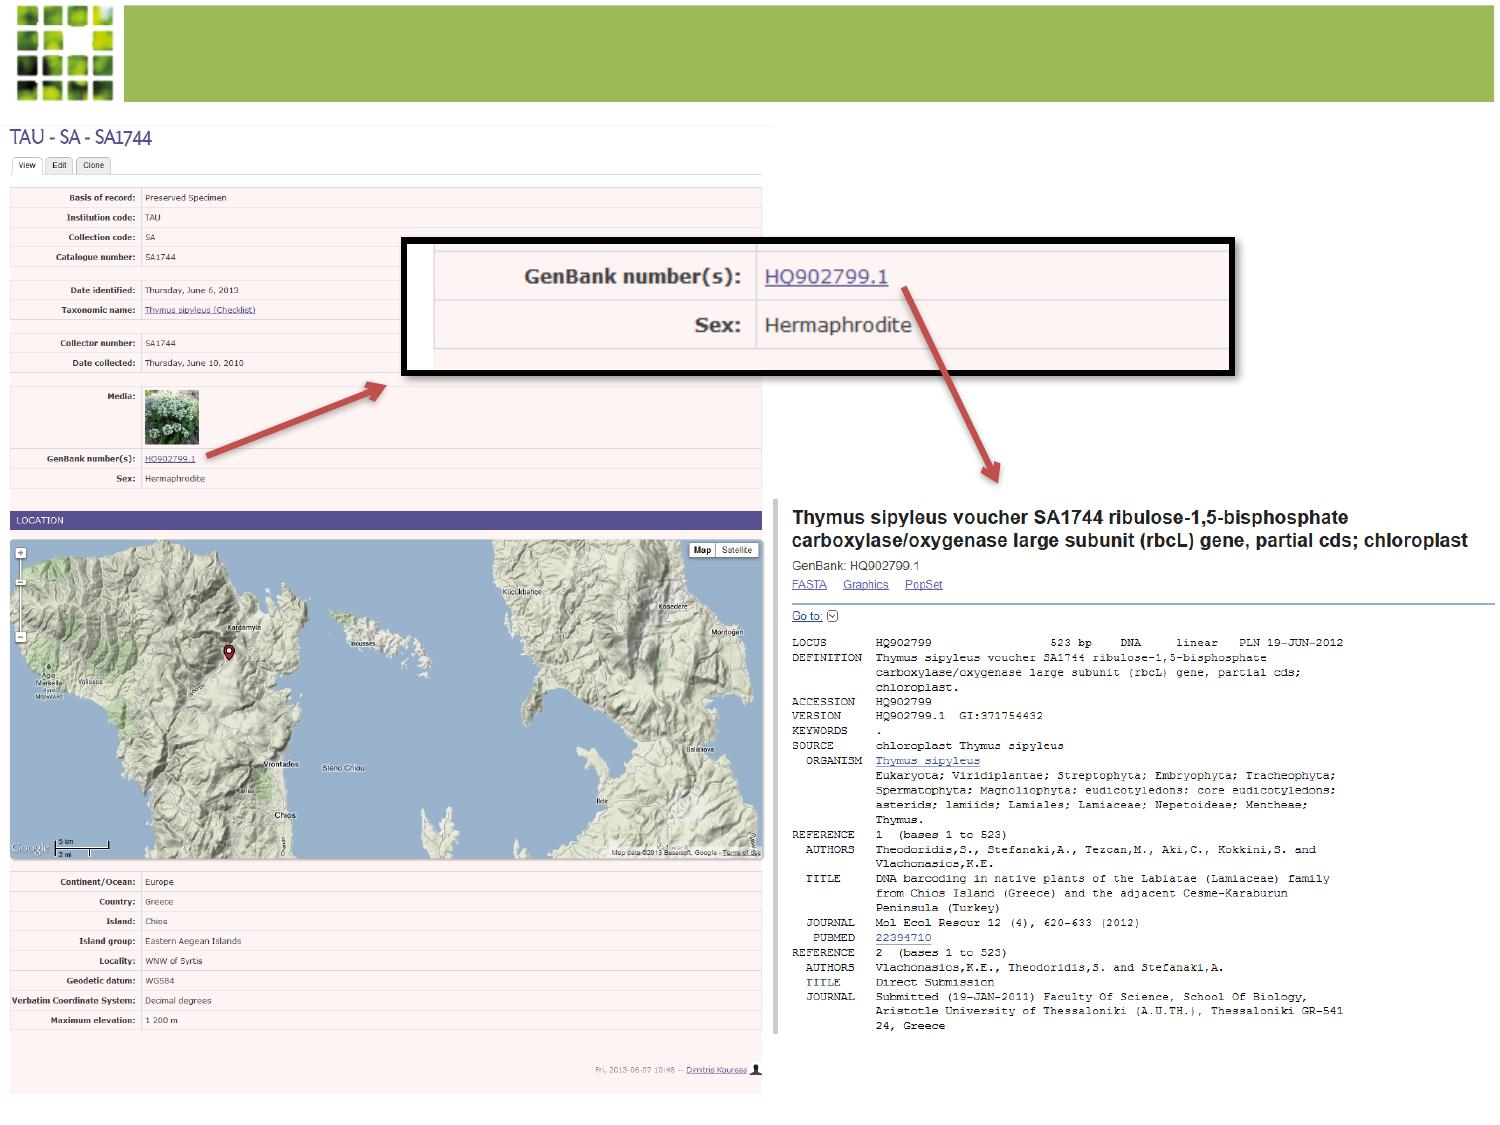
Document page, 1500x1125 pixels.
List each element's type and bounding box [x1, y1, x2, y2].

picture [14, 1, 117, 103]
picture [0, 125, 1495, 1102]
text_box [903, 286, 999, 484]
text_box [206, 385, 388, 457]
